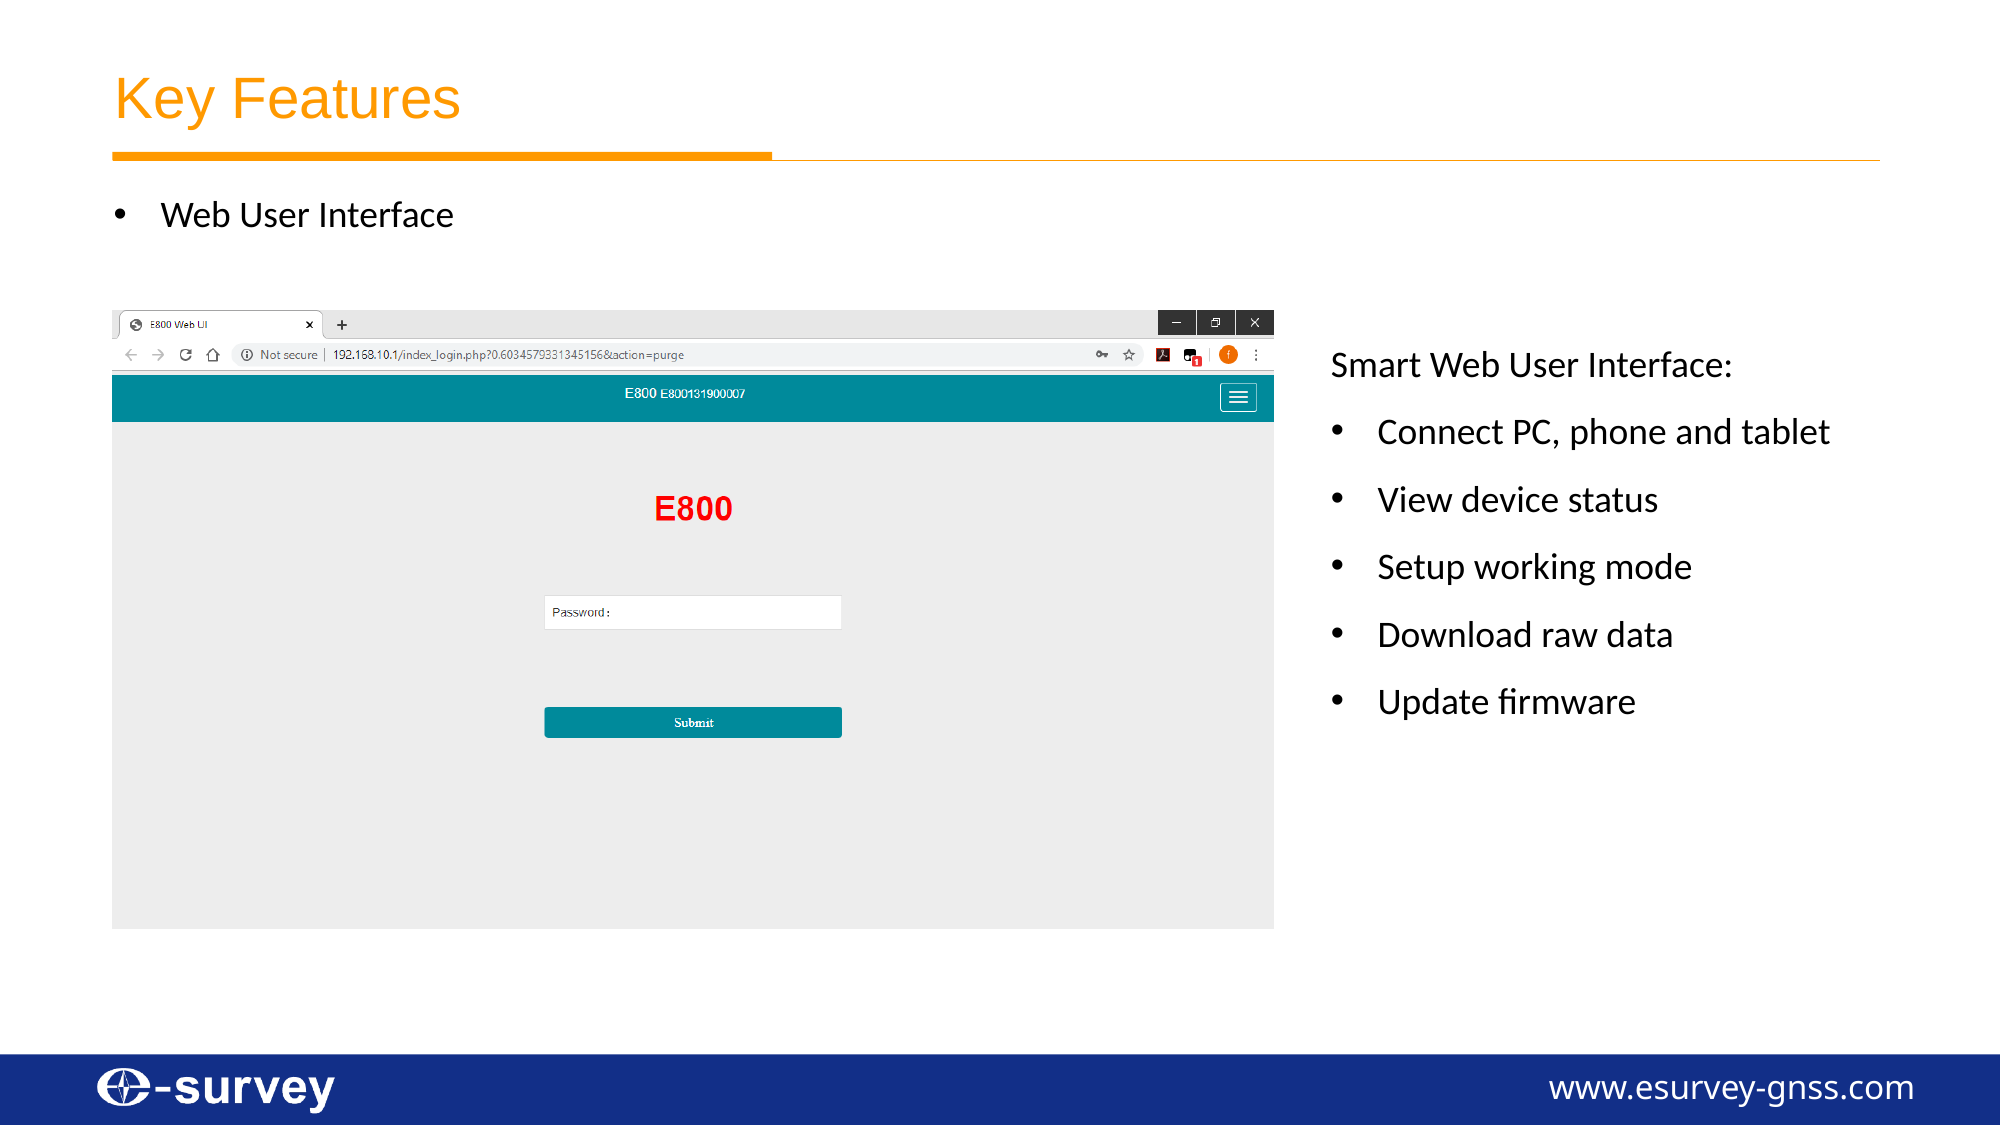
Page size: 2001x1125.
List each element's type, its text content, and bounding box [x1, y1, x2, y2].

text_box Key Features [100, 52, 478, 138]
picture [9, 1059, 411, 1122]
text_box Web User Interface [98, 160, 1474, 243]
picture [112, 310, 1274, 930]
text_box [111, 151, 773, 160]
text_box Smart Web User Interface: Connect PC, phone and tablet View device status Setup working mode Download raw data Update firmware [1316, 310, 1966, 730]
